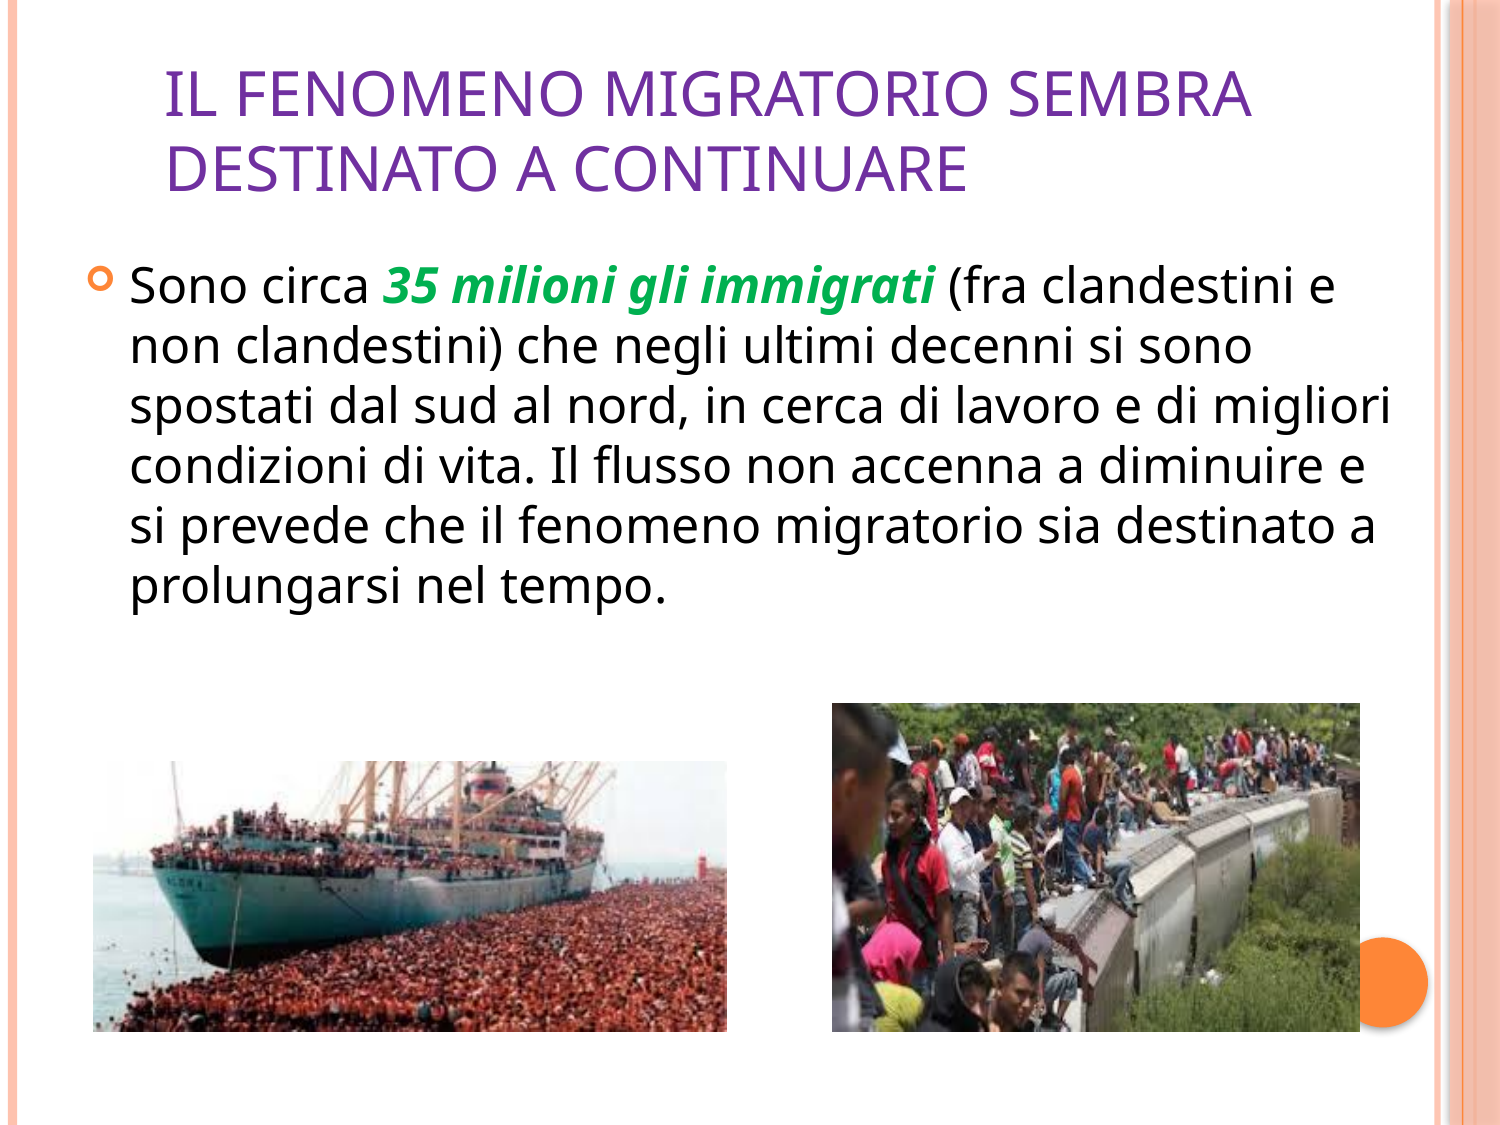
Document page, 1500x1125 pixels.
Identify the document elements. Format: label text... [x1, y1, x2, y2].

picture [831, 702, 1360, 1032]
picture [93, 761, 727, 1032]
title IL FENOMENO MIGRATORIO SEMBRA DESTINATO A CONTINUARE [150, 23, 1425, 211]
list Sono circa 35 milioni gli immigrati (fra clandestini e non clandestini) che negli ultimi decenni si sono spostati dal sud al nord, in cerca di lavoro e di migliori condizioni di vita. Il flusso non accenna a diminuire e si prevede che il fenomeno migratorio sia destinato a prolungarsi nel tempo. [70, 246, 1421, 739]
